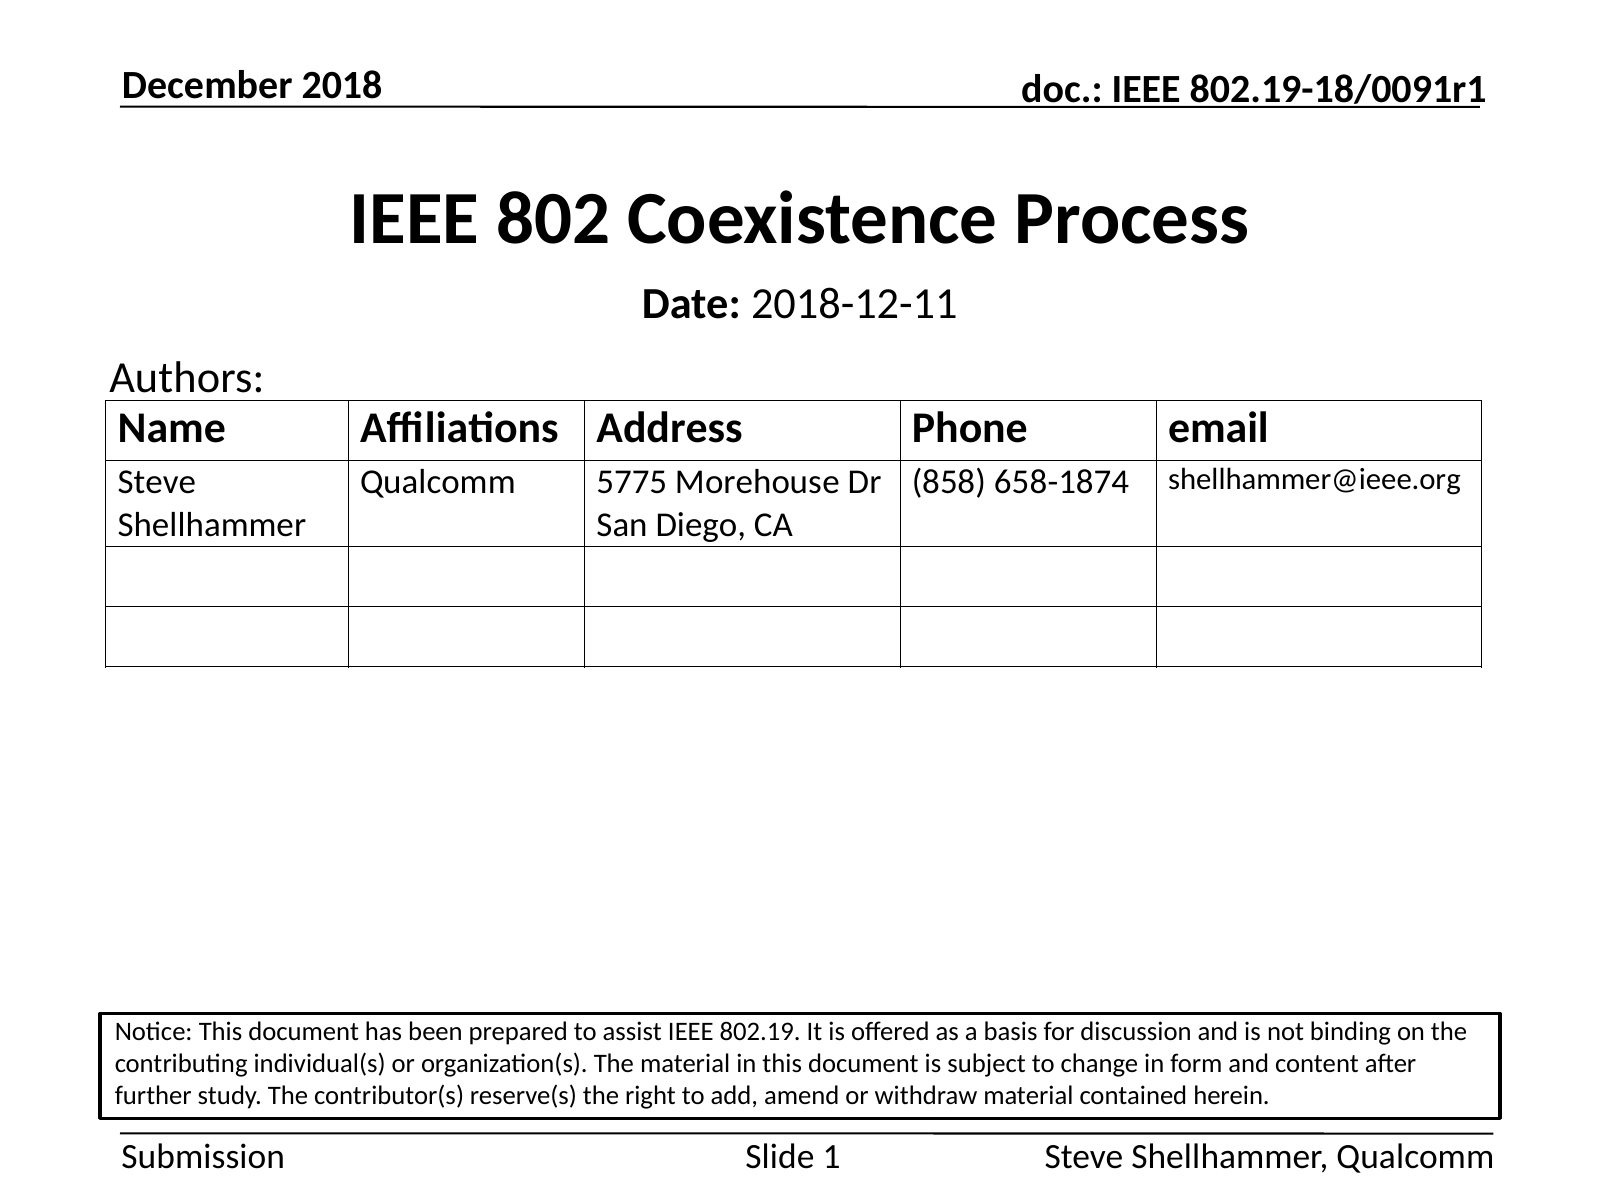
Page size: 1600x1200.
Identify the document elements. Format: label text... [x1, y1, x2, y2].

list Date: 2018-12-11 [119, 266, 1481, 337]
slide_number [121, 58, 526, 107]
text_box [89, 399, 1511, 840]
title IEEE 802 Coexistence Process [119, 119, 1481, 266]
footer Steve Shellhammer, Qualcomm [962, 1132, 1495, 1165]
text_box Authors: [93, 339, 347, 398]
slide_number Slide 1 [733, 1132, 854, 1197]
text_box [99, 1006, 1501, 1121]
